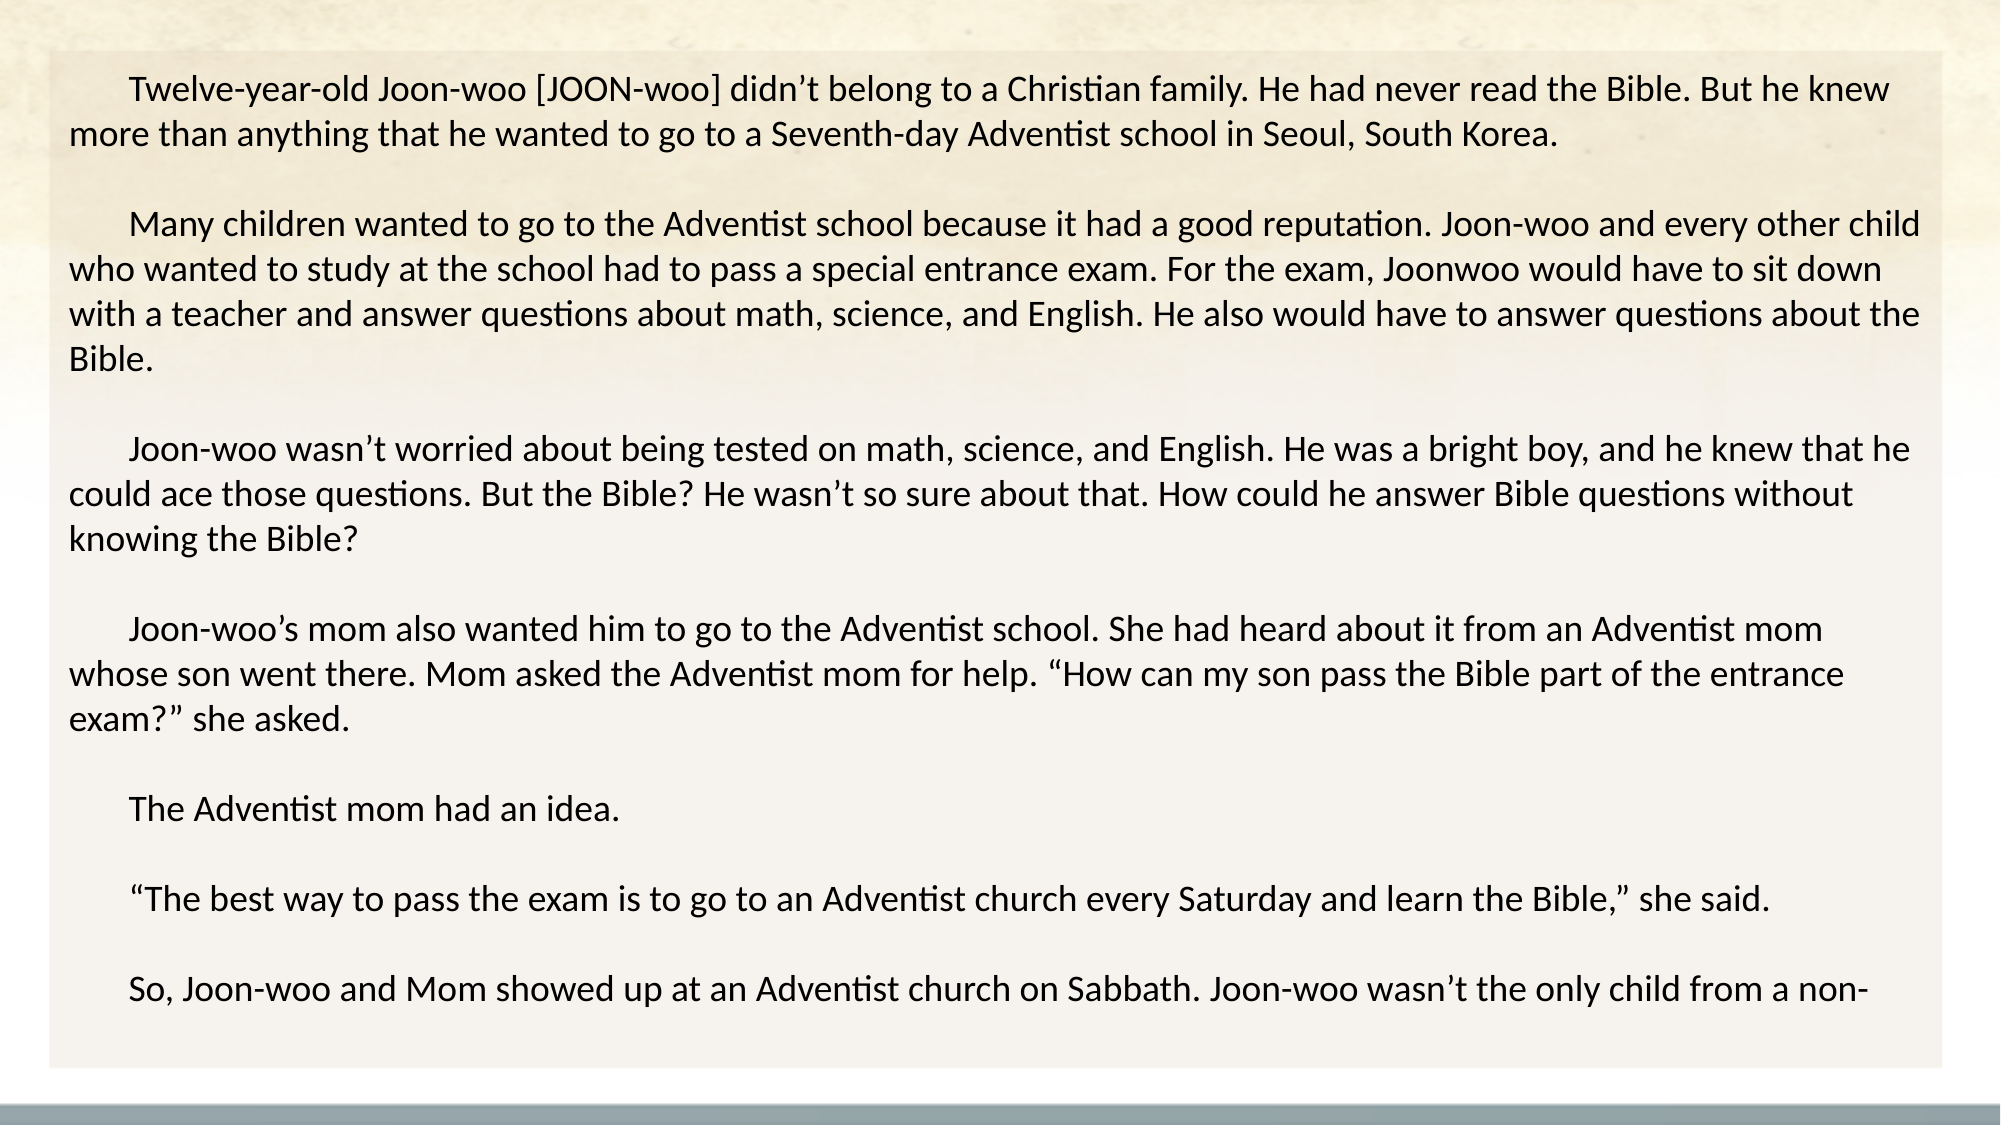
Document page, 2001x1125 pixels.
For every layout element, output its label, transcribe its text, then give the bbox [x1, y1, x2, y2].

picture [0, 0, 2001, 1125]
text_box Twelve-year-old Joon-woo [JOON-woo] didn’t belong to a Christian family. He had never read the Bible. But he knew more than anything that he wanted to go to a Seventh-day Adventist school in Seoul, South Korea. Many children wanted to go to the Adventist school because it had a good reputation. Joon-woo and every other child who wanted to study at the school had to pass a special entrance exam. For the exam, Joonwoo would have to sit down with a teacher and answer questions about math, science, and English. He also would have to answer questions about the Bible. Joon-woo wasn’t worried about being tested on math, science, and English. He was a bright boy, and he knew that he could ace those questions. But the Bible? He wasn’t so sure about that. How could he answer Bible questions without knowing the Bible? Joon-woo’s mom also wanted him to go to the Adventist school. She had heard about it from an Adventist mom whose son went there. Mom asked the Adventist mom for help. “How can my son pass the Bible part of the entrance exam?” she asked. The Adventist mom had an idea. “The best way to pass the exam is to go to an Adventist church every Saturday and learn the Bible,” she said. So, Joon-woo and Mom showed up at an Adventist church on Sabbath. Joon-woo wasn’t the only child from a non- [54, 56, 1940, 1017]
